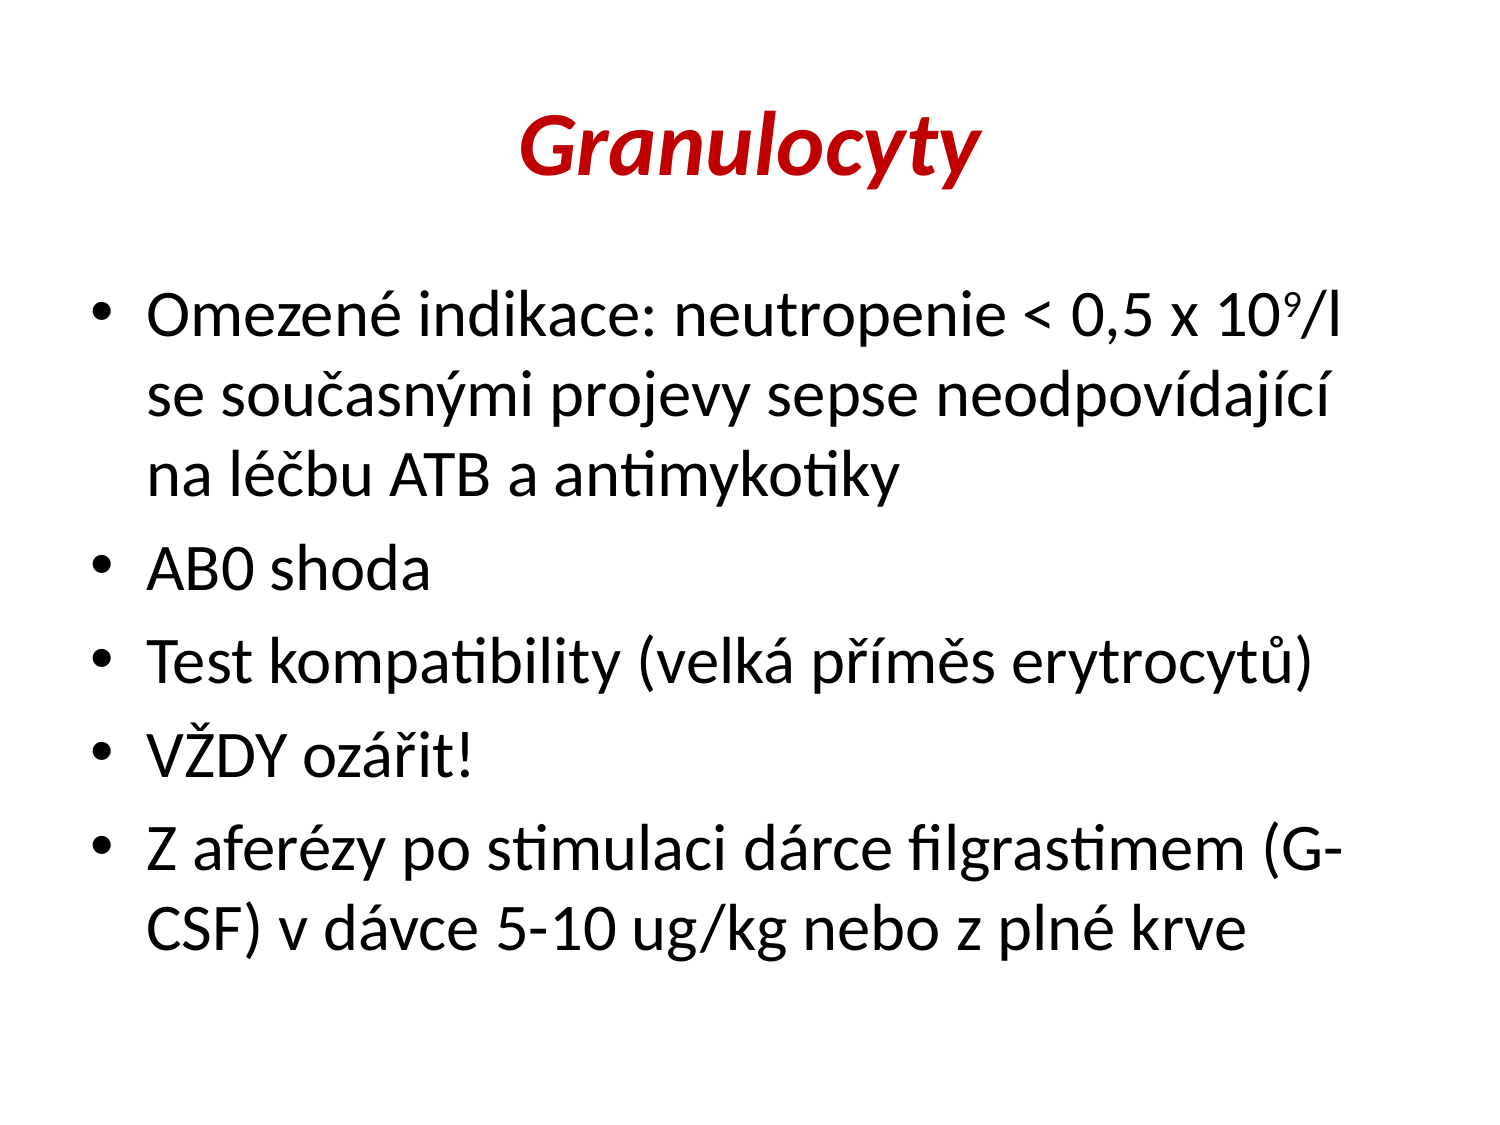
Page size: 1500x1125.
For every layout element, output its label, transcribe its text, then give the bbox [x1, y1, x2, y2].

list Omezené indikace: neutropenie < 0,5 x 109/l se současnými projevy sepse neodpovídající na léčbu ATB a antimykotiky AB0 shoda Test kompatibility (velká příměs erytrocytů) VŽDY ozářit! Z aferézy po stimulaci dárce filgrastimem (G-CSF) v dávce 5-10 ug/kg nebo z plné krve [75, 262, 1425, 1005]
title Granulocyty [75, 45, 1425, 233]
